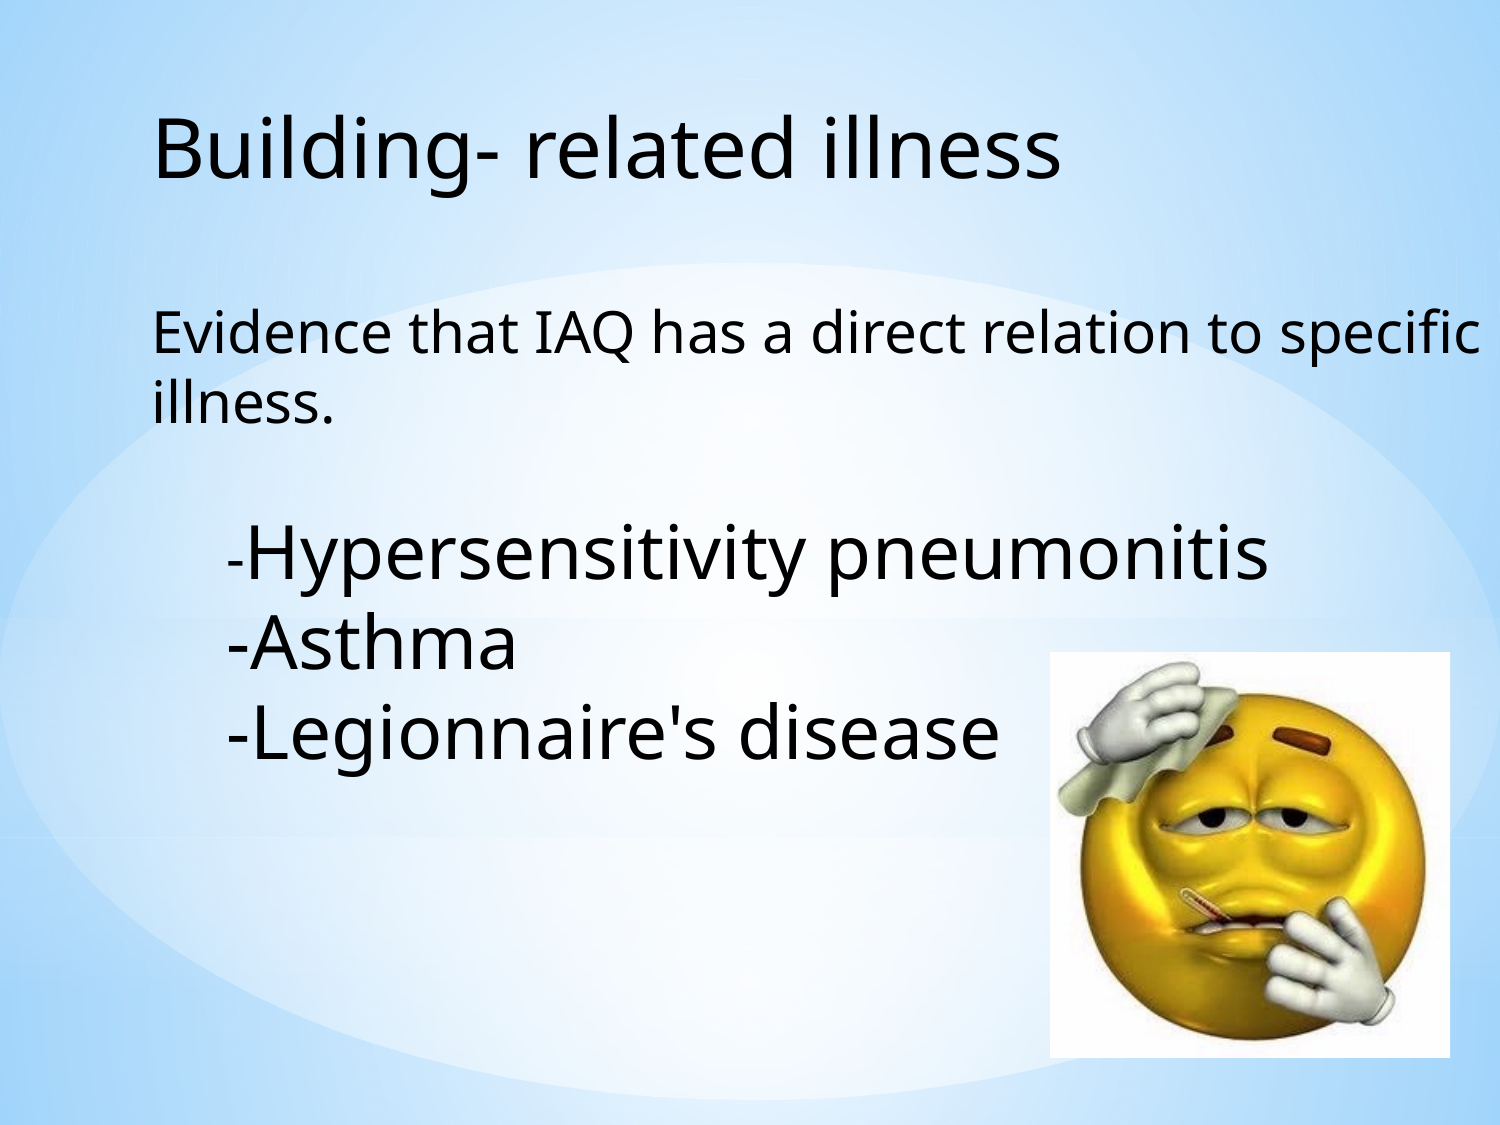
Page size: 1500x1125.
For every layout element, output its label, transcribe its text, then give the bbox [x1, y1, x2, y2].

text_box Building- related illness Evidence that IAQ has a direct relation to specific illness. -Hypersensitivity pneumonitis -Asthma -Legionnaire's disease [136, 87, 1499, 783]
picture [1049, 652, 1451, 1058]
